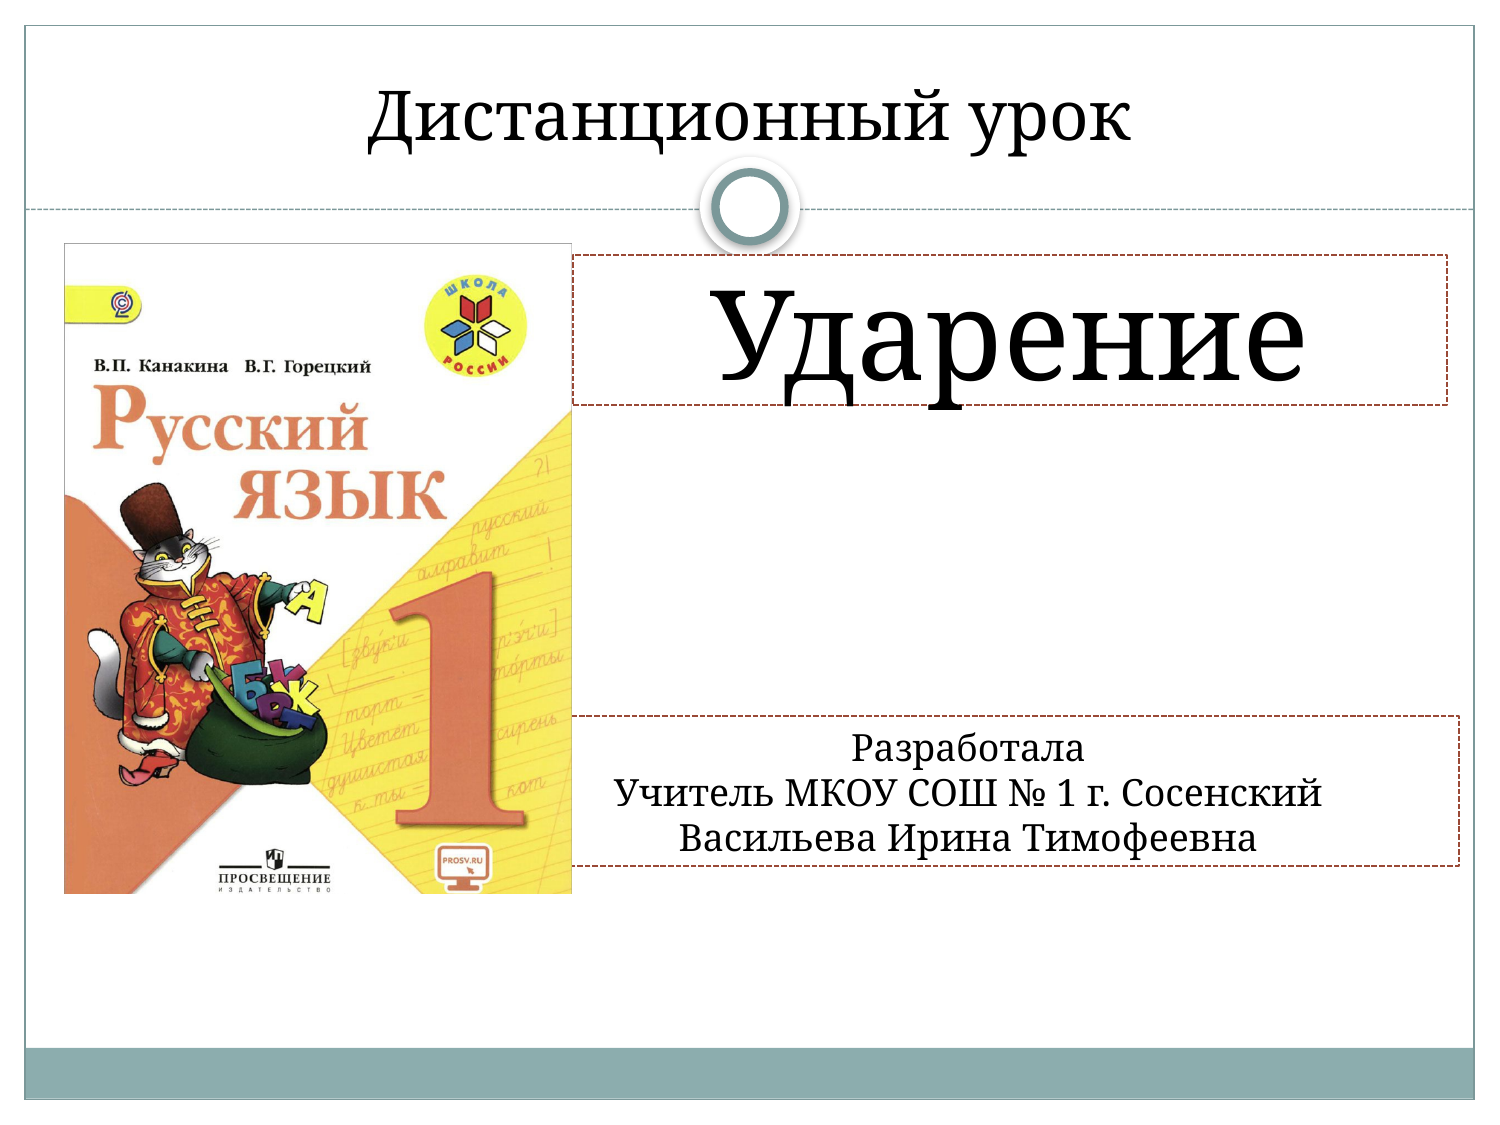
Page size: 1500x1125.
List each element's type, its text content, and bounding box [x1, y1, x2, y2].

title Дистанционный урок [49, 37, 1450, 162]
text_box Разработала Учитель МКОУ СОШ № 1 г. Сосенский Васильева Ирина Тимофеевна [578, 715, 1460, 867]
picture [64, 243, 572, 894]
text_box Ударение [578, 254, 1448, 406]
